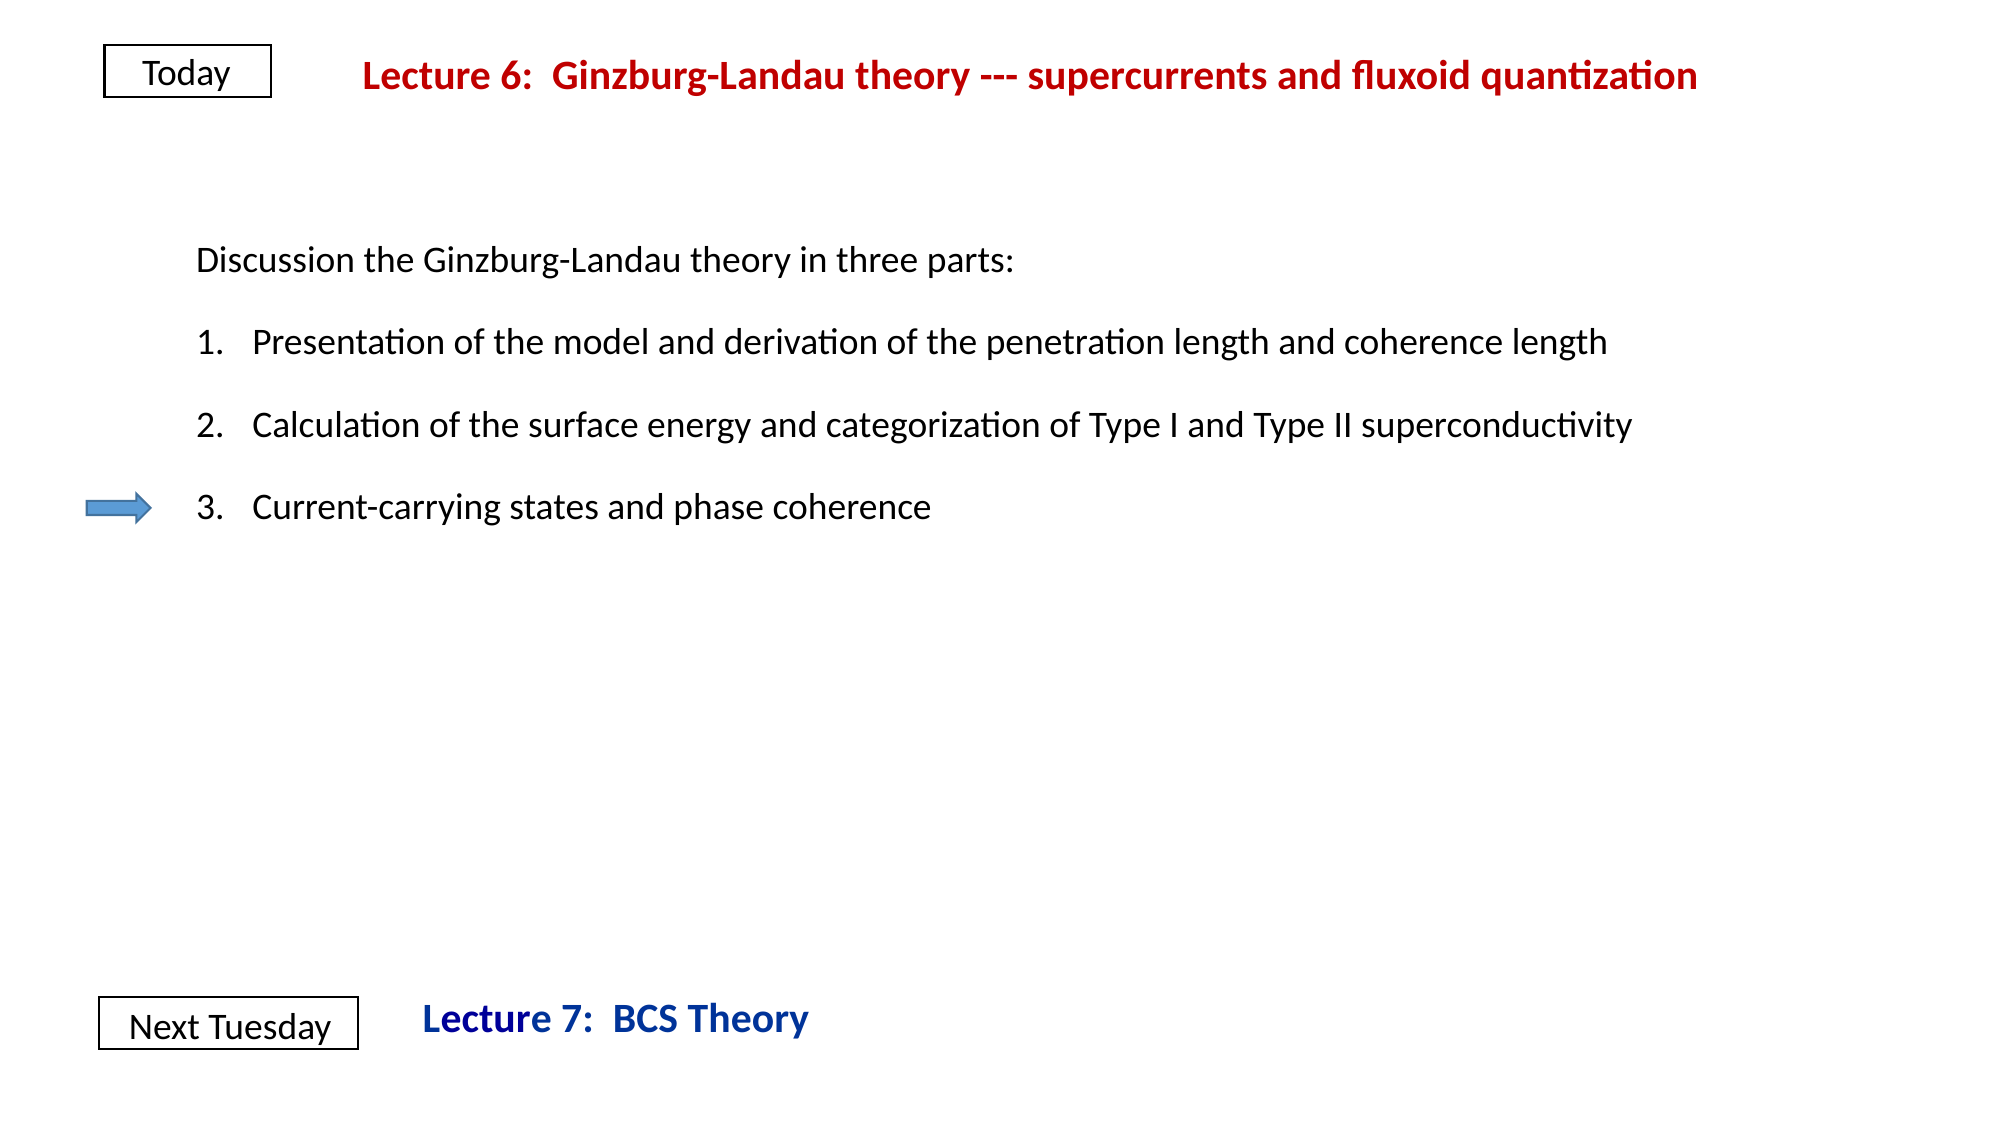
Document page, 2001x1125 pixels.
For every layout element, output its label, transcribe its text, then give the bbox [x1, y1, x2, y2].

text_box Next Tuesday [114, 1050, 347, 1055]
text_box Lecture 6: Ginzburg-Landau theory --- supercurrents and fluxoid quantization [348, 40, 1791, 106]
text_box Today [127, 40, 246, 44]
text_box [98, 996, 359, 1050]
text_box [103, 44, 272, 98]
text_box Lecture 7: BCS Theory [408, 983, 1763, 1049]
text_box [85, 491, 153, 525]
text_box Discussion the Ginzburg-Landau theory in three parts: Presentation of the model and derivation of the penetration length and coherence length Calculation of the surface energy and categorization of Type I and Type II superconductivity Current-carrying states and phase coherence [181, 227, 1839, 617]
